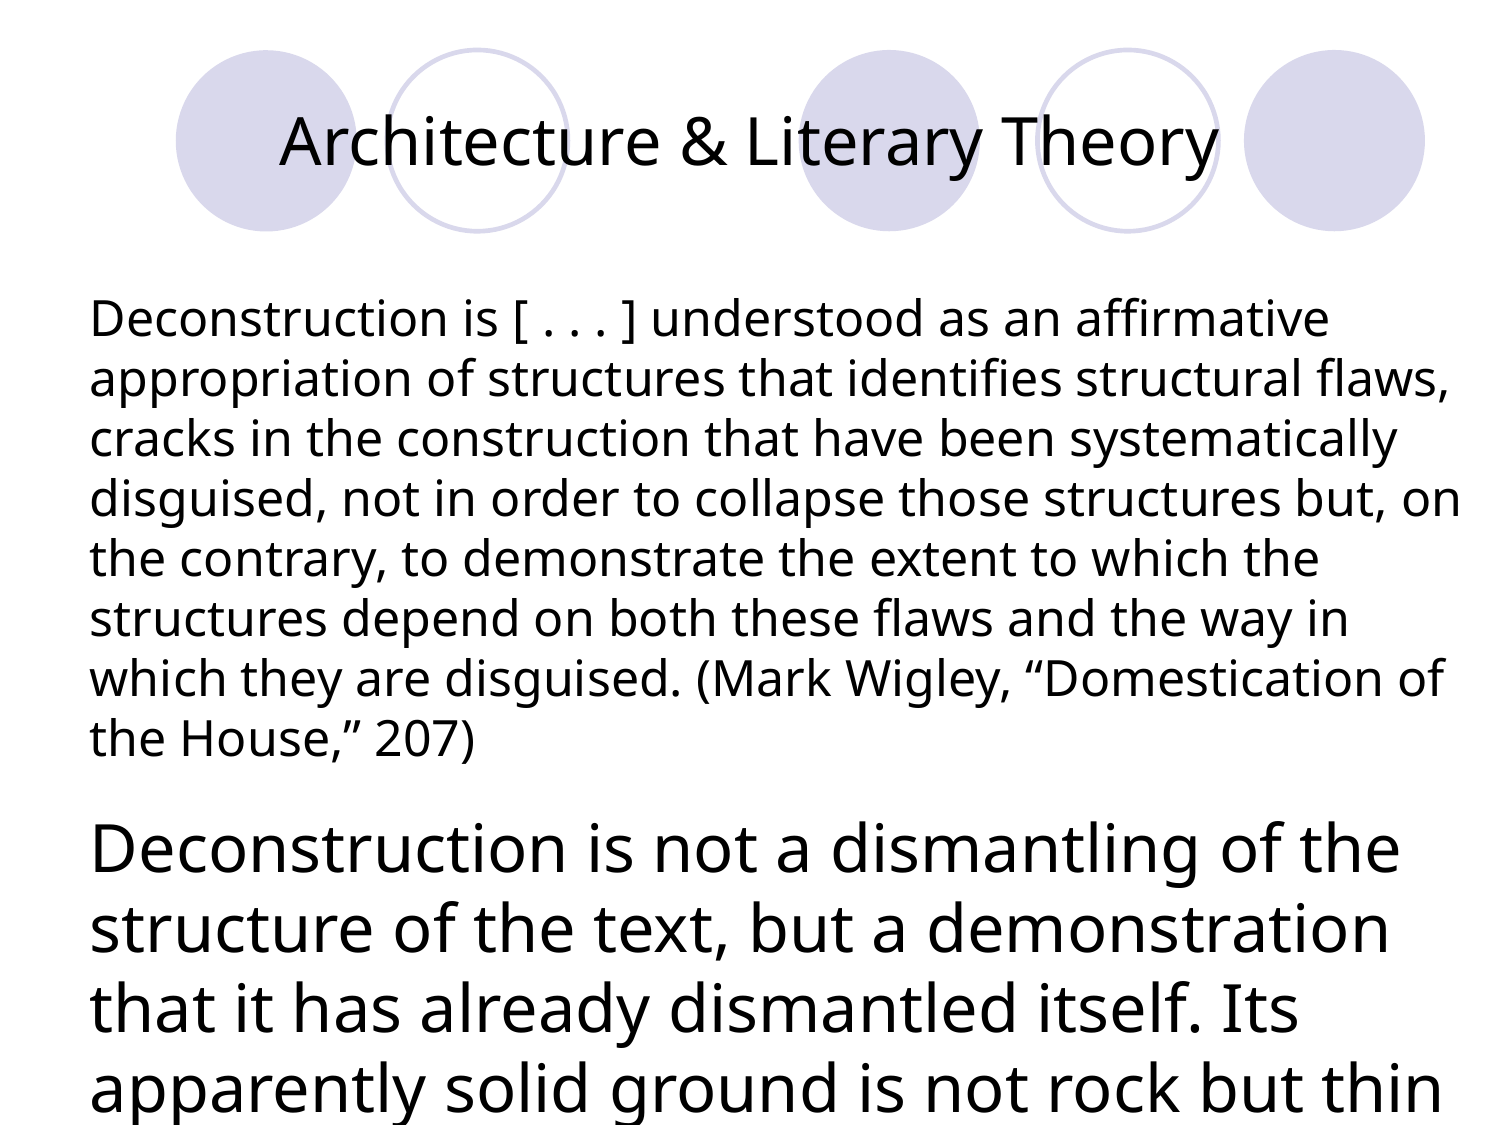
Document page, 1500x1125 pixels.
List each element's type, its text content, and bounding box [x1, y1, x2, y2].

text_box Deconstruction is not a dismantling of the structure of the text, but a demonstration that it has already dismantled itself. Its apparently solid ground is not rock but thin air. (Linda H. Peterson) [0, 798, 1500, 1125]
text_box Deconstruction is [ . . . ] understood as an affirmative appropriation of structures that identifies structural flaws, cracks in the construction that have been systematically disguised, not in order to collapse those structures but, on the contrary, to demonstrate the extent to which the structures depend on both these flaws and the way in which they are disguised. (Mark Wigley, “Domestication of the House,” 207) [0, 278, 1500, 774]
title Architecture & Literary Theory [0, 44, 1500, 233]
